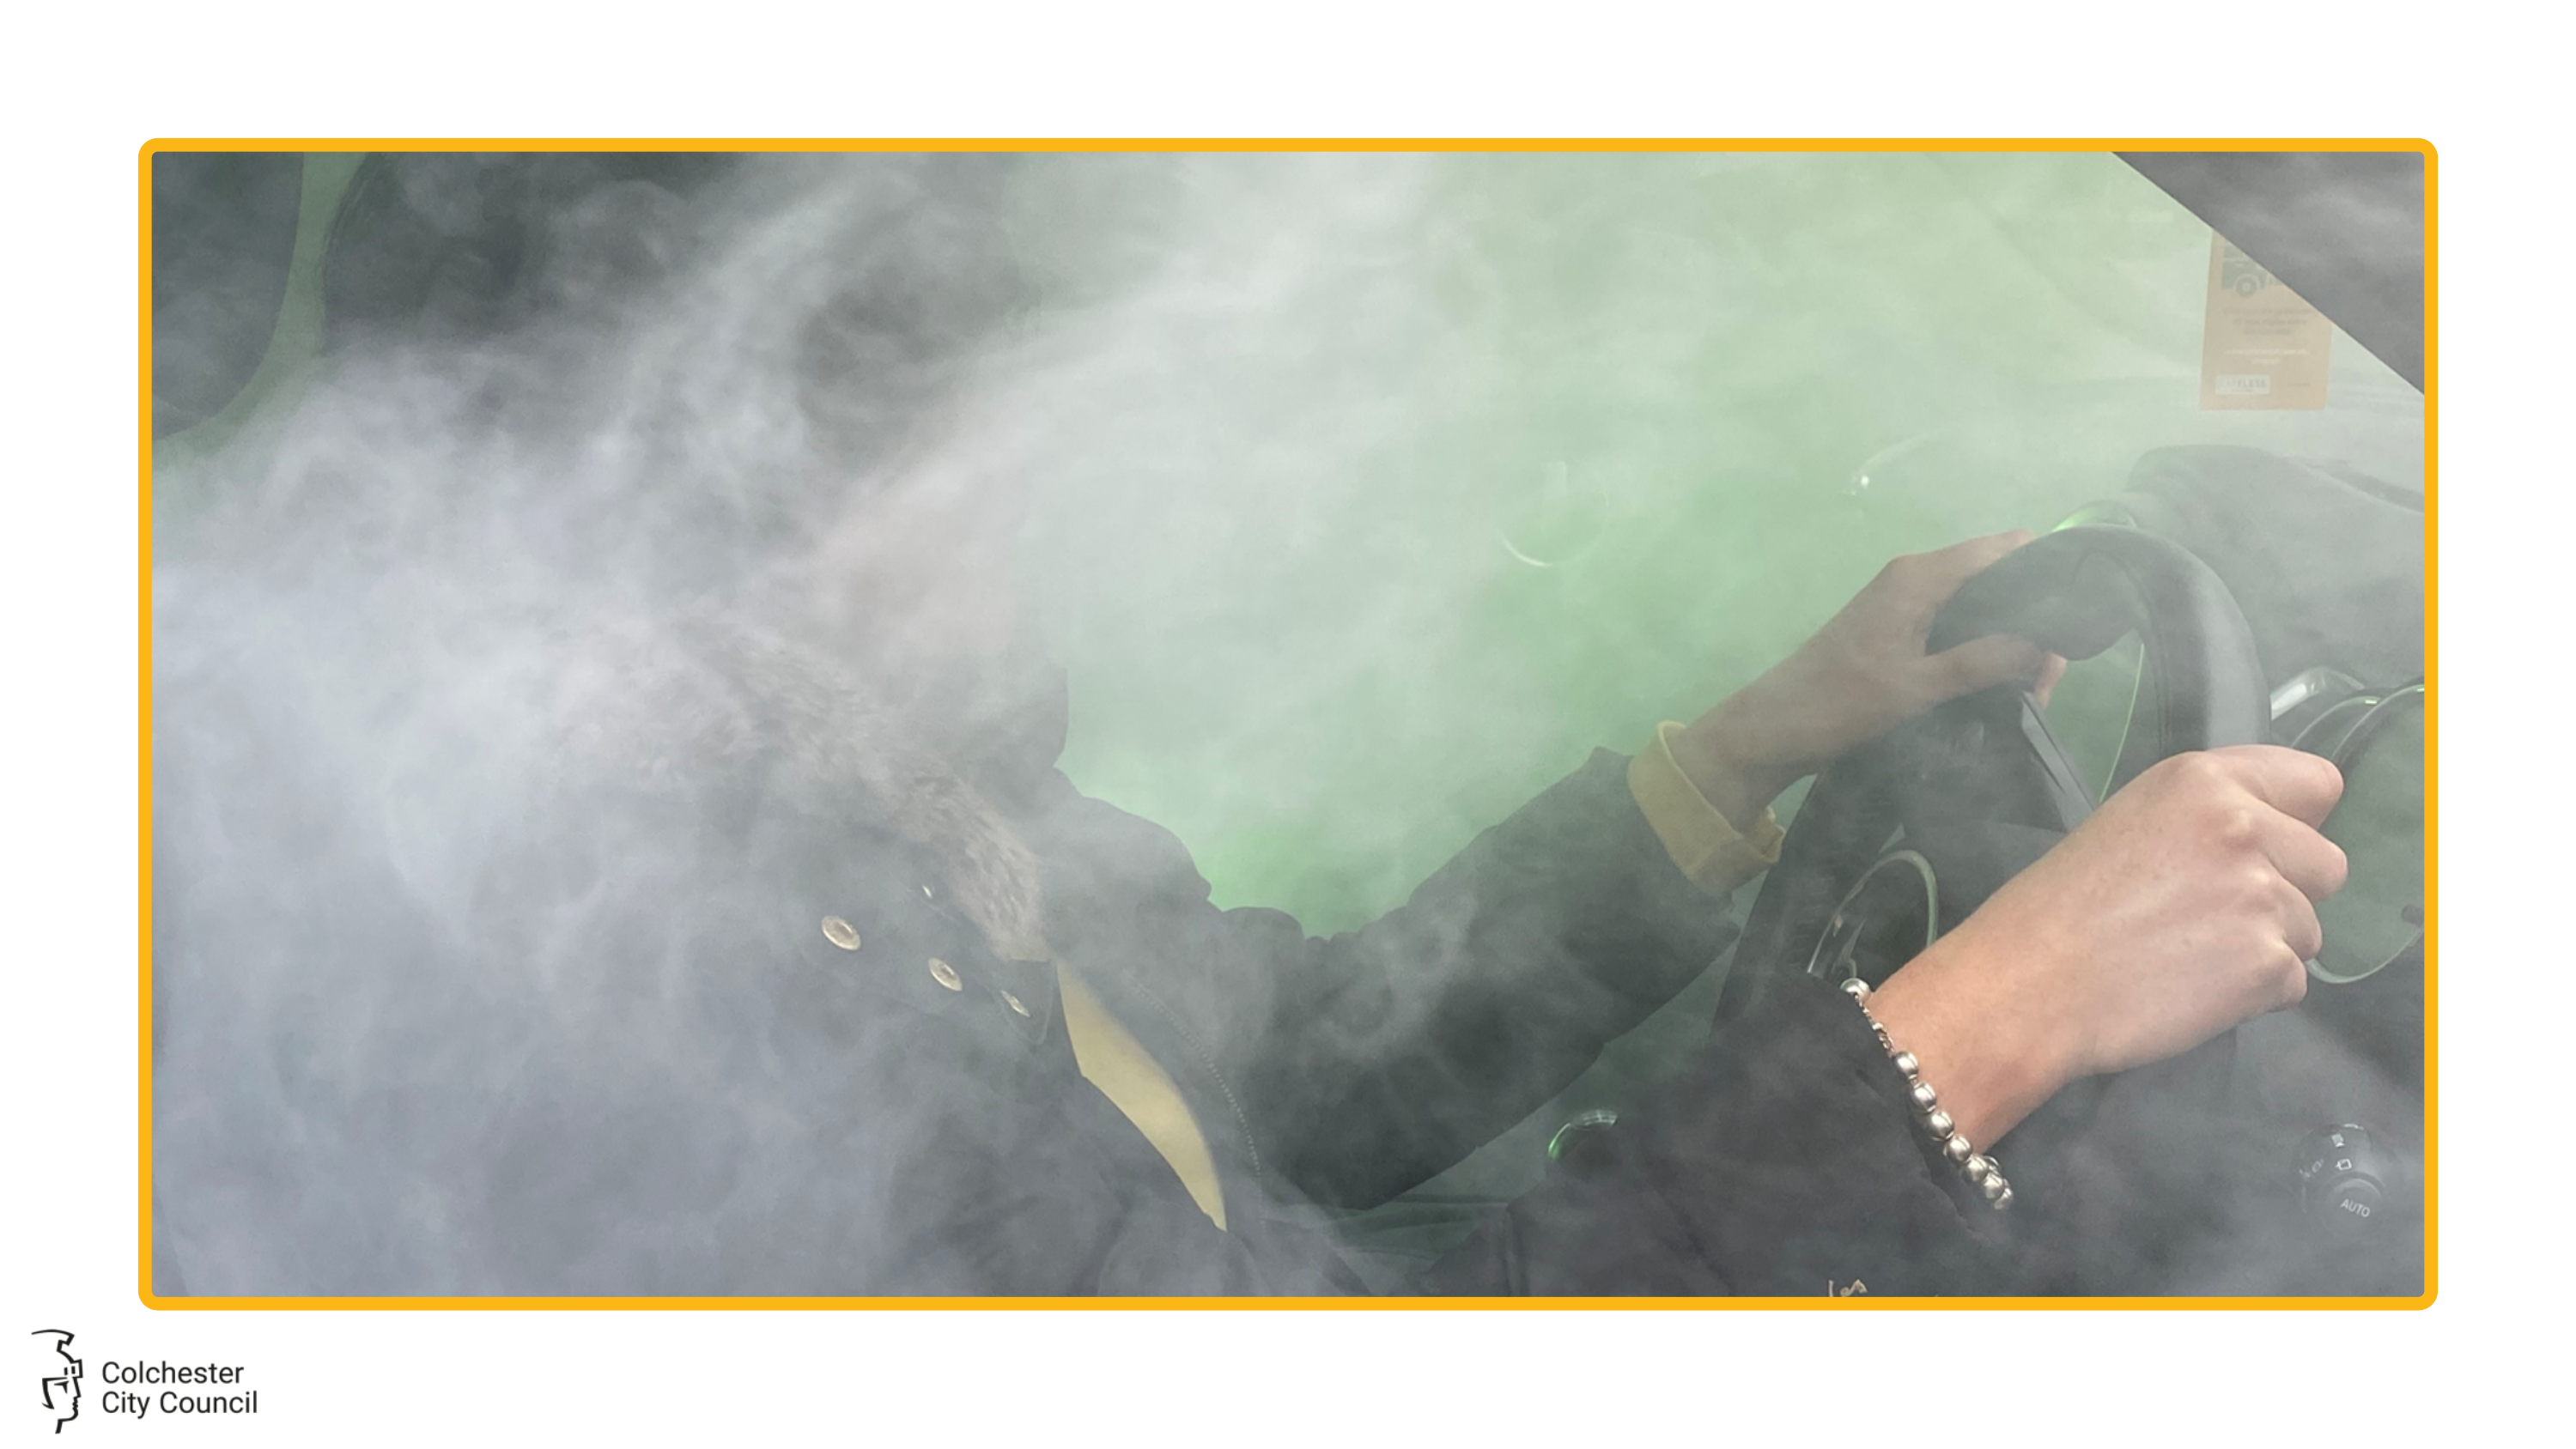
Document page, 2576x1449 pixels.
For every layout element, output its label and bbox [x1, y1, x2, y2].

text_box [25, 1308, 264, 1449]
text_box [144, 144, 2432, 1304]
